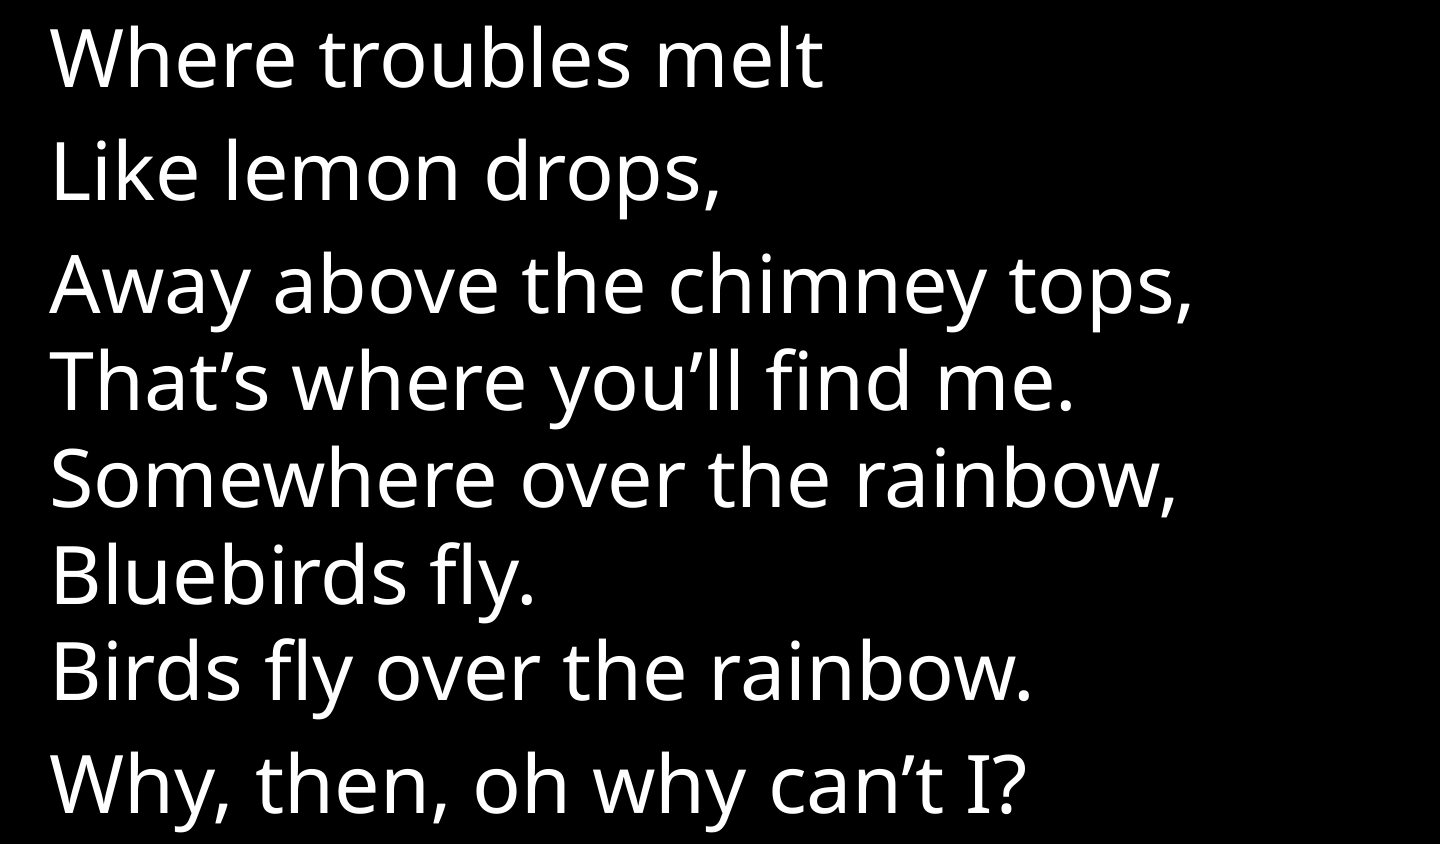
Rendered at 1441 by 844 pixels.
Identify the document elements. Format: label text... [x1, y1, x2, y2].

subtitle Where troubles melt Like lemon drops, Away above the chimney tops, That’s where you’ll find me. Somewhere over the rainbow, Bluebirds fly. Birds fly over the rainbow. Why, then, oh why can’t I? [36, 0, 1393, 844]
